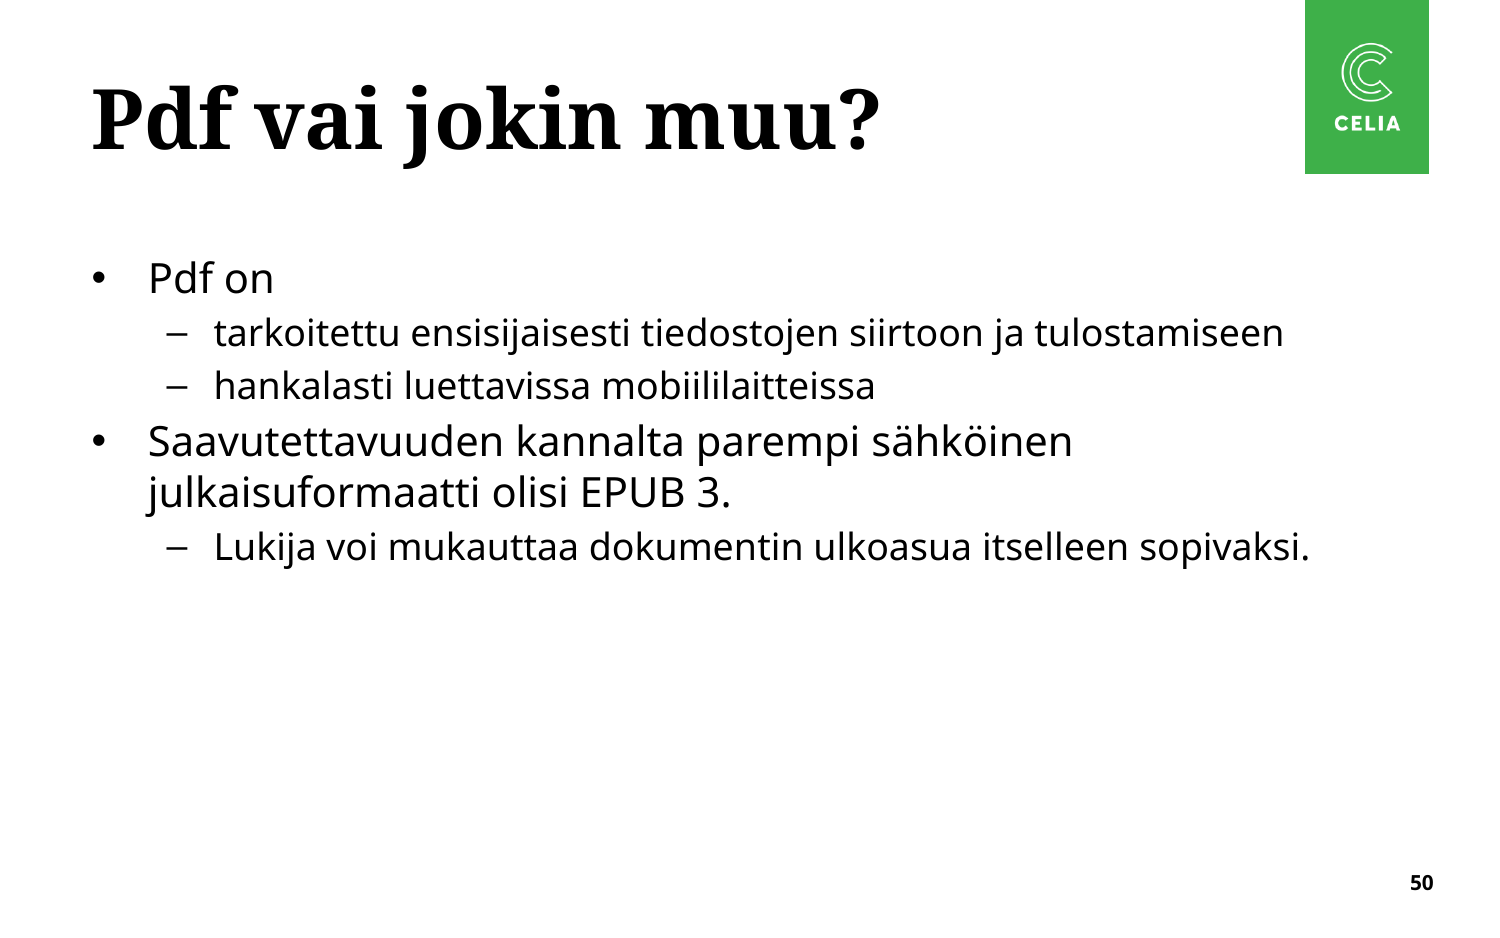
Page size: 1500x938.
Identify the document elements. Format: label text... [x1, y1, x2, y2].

list Pdf on tarkoitettu ensisijaisesti tiedostojen siirtoon ja tulostamiseen hankalasti luettavissa mobiililaitteissa Saavutettavuuden kannalta parempi sähköinen julkaisuformaatti olisi EPUB 3. Lukija voi mukauttaa dokumentin ulkoasua itselleen sopivaksi. [76, 244, 1424, 871]
title Pdf vai jokin muu? [76, 59, 1247, 221]
picture [1305, 0, 1429, 174]
slide_number 50 [1098, 862, 1449, 913]
